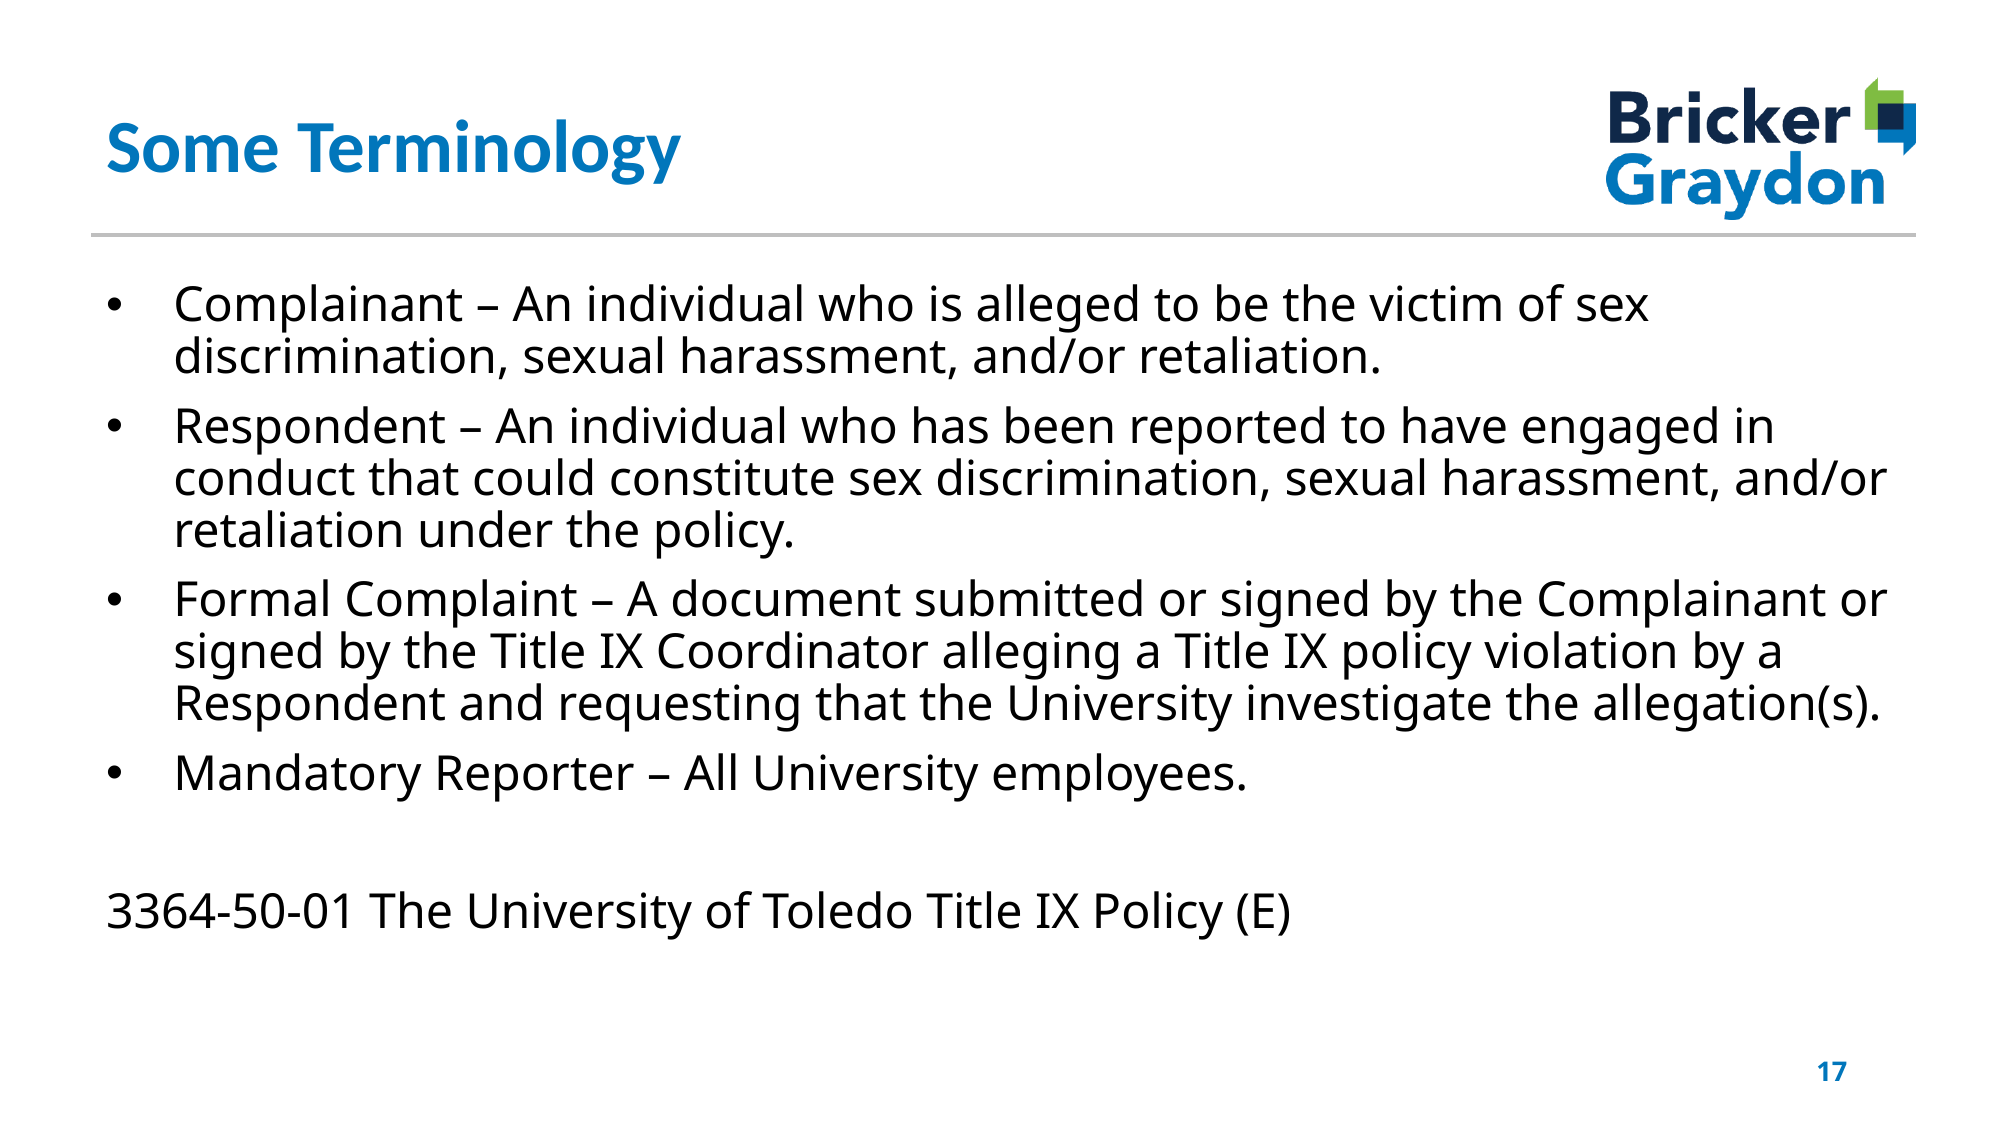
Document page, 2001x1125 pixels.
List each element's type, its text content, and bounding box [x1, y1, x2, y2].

picture [1606, 77, 1916, 220]
list Complainant – An individual who is alleged to be the victim of sex discrimination, sexual harassment, and/or retaliation. Respondent – An individual who has been reported to have engaged in conduct that could constitute sex discrimination, sexual harassment, and/or retaliation under the policy. Formal Complaint – A document submitted or signed by the Complainant or signed by the Title IX Coordinator alleging a Title IX policy violation by a Respondent and requesting that the University investigate the allegation(s). Mandatory Reporter – All University employees. 3364-50-01 The University of Toledo Title IX Policy (E) [91, 272, 1916, 1007]
list Some Terminology [91, 99, 1476, 198]
